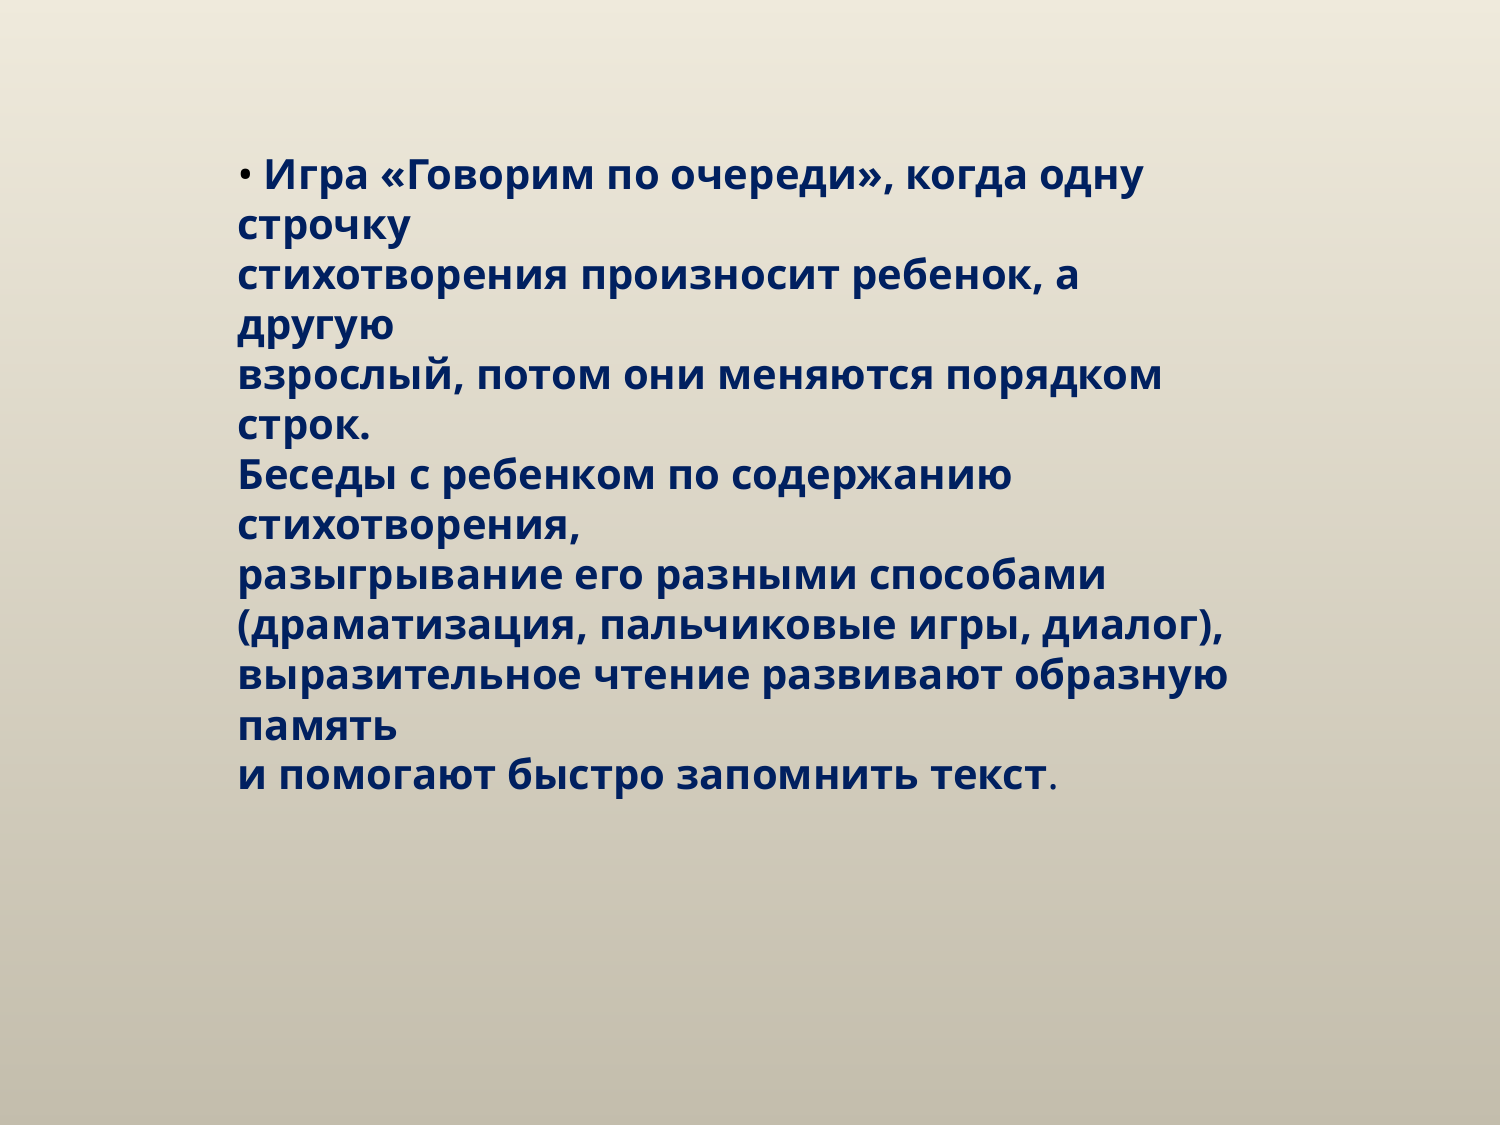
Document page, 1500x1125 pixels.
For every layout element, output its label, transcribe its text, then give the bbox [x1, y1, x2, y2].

text_box • Игра «Говорим по очереди», когда одну строчку стихотворения произносит ребенок, а другую взрослый, потом они меняются порядком строк. Беседы с ребенком по содержанию стихотворения, разыгрывание его разными способами (драматизация, пальчиковые игры, диалог), выразительное чтение развивают образную память и помогают быстро запомнить текст. [222, 140, 1254, 806]
